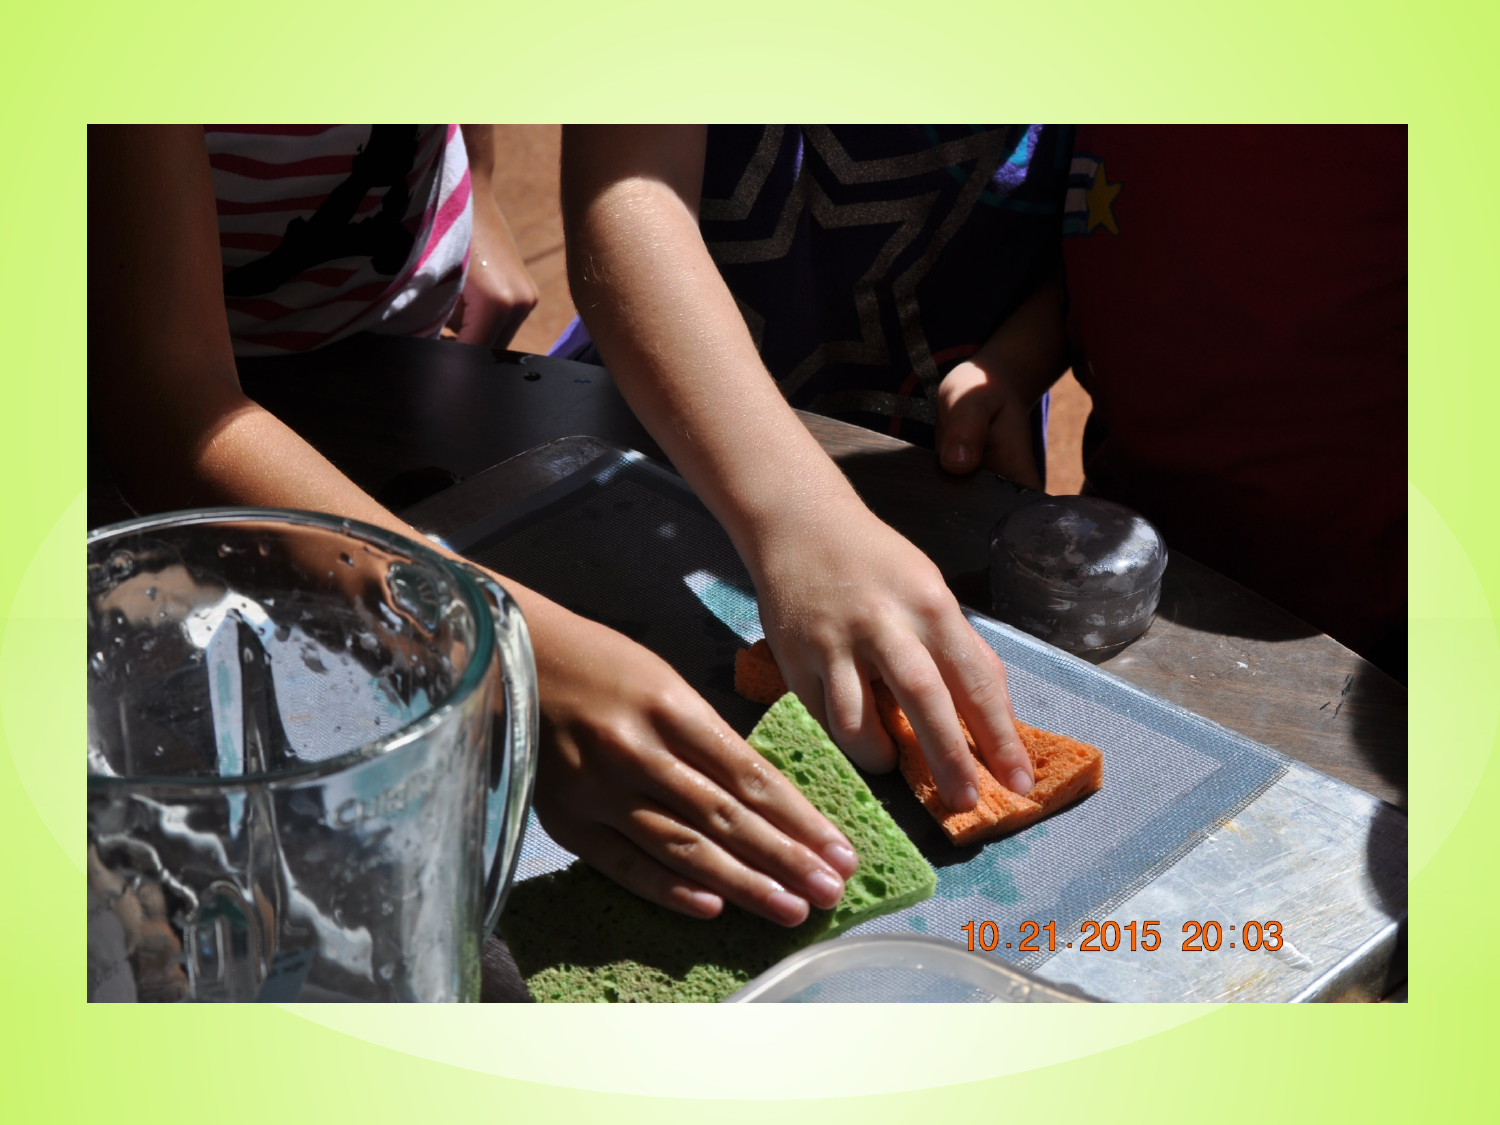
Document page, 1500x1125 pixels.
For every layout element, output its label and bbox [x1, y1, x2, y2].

list [86, 124, 1409, 1003]
